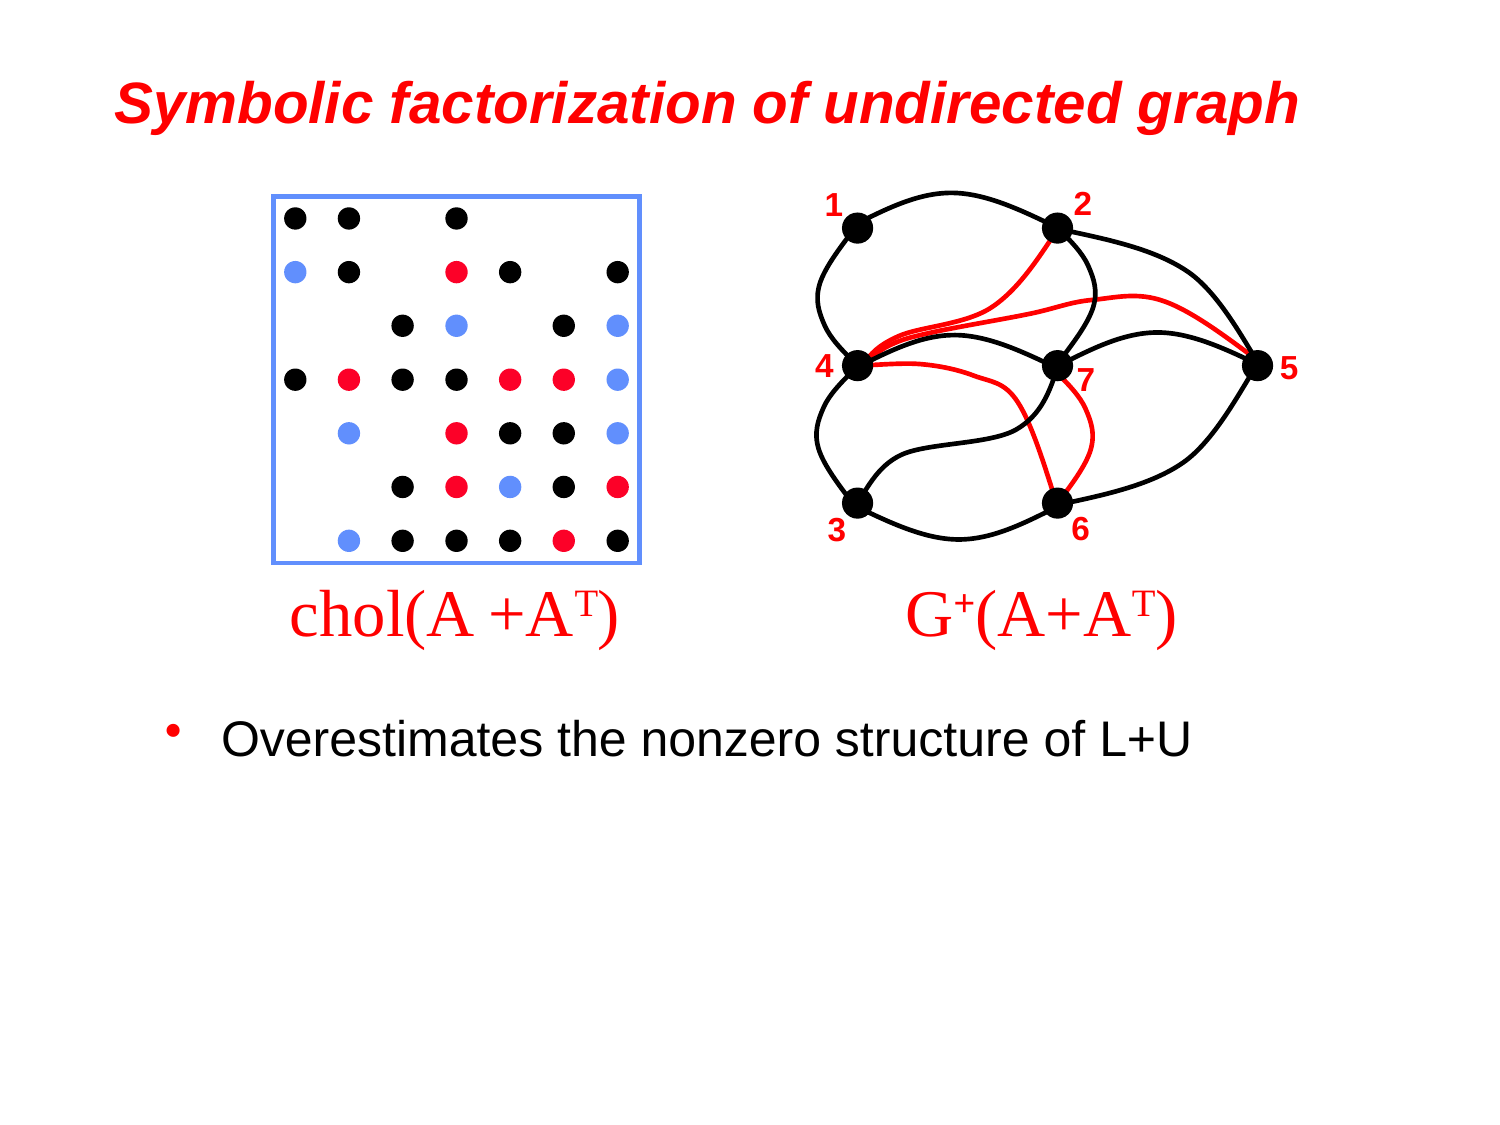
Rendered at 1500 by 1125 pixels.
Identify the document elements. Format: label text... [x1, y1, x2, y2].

title Symbolic factorization of undirected graph [99, 49, 1376, 151]
list Overestimates the nonzero structure of L+U [150, 687, 1350, 1000]
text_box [273, 196, 640, 564]
text_box G+(A+AT) [890, 566, 1210, 658]
text_box chol(A +AT) [274, 562, 649, 658]
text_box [799, 174, 1314, 557]
